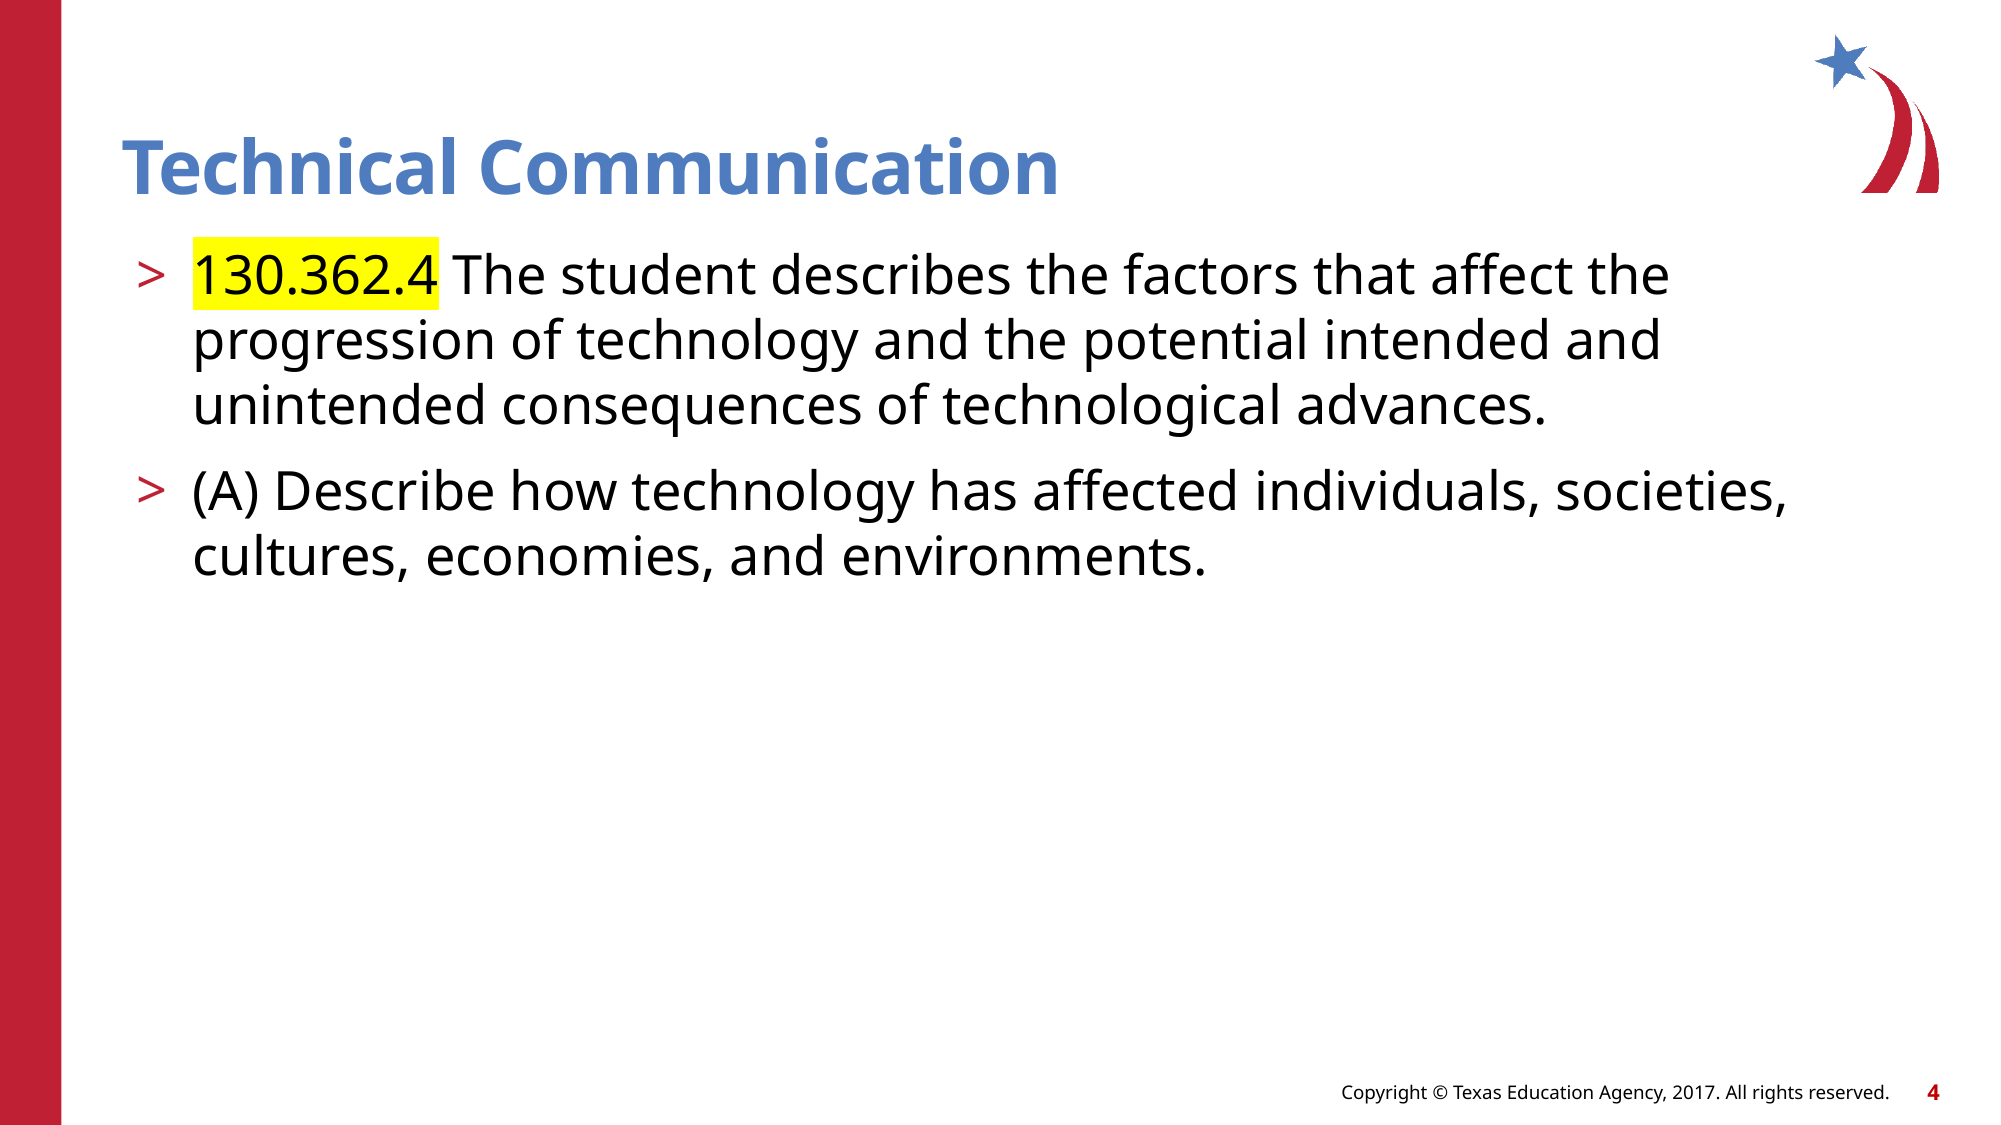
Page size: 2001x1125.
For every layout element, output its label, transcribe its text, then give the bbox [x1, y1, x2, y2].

list 130.362.4 The student describes the factors that affect the progression of technology and the potential intended and unintended consequences of technological advances. (A) Describe how technology has affected individuals, societies, cultures, economies, and environments. [121, 233, 1936, 1010]
picture [1814, 34, 1939, 193]
title Technical Communication [121, 66, 1772, 211]
